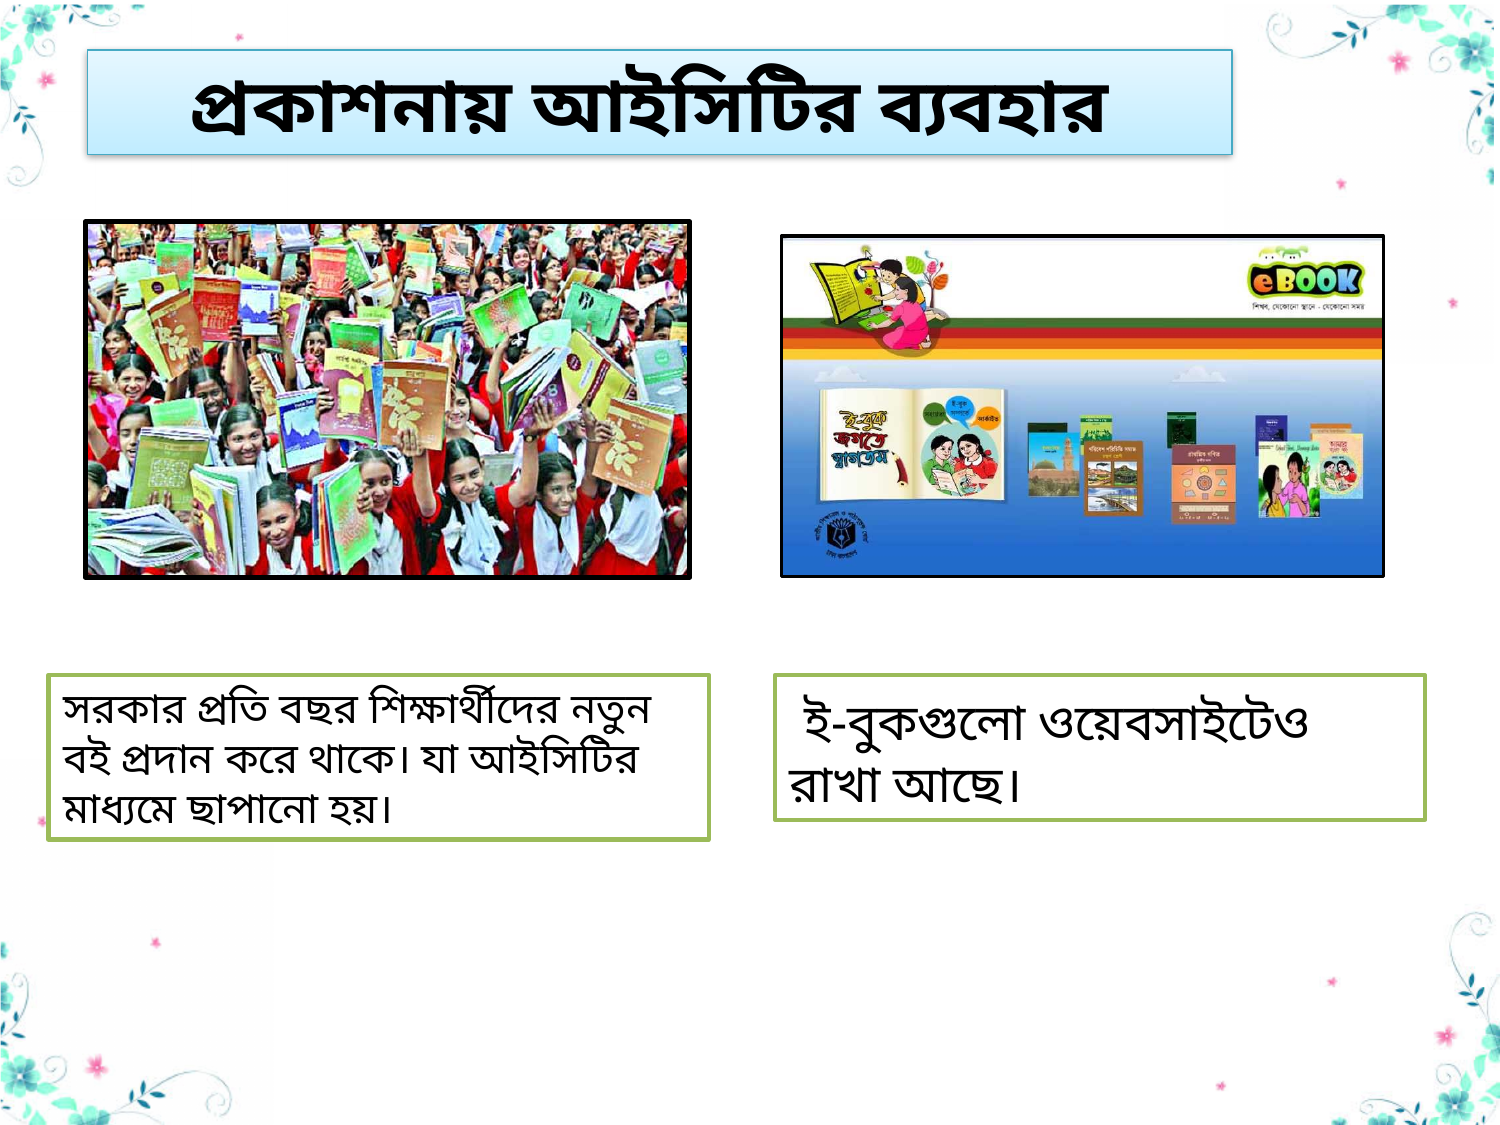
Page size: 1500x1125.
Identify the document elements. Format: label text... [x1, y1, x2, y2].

text_box ই-বুকগুলো ওয়েবসাইটেও রাখা আছে। [773, 673, 1427, 822]
picture [1225, 5, 1493, 364]
picture [782, 237, 1383, 576]
text_box প্রকাশনায় আইসিটির ব্যবহার [87, 49, 1233, 155]
picture [87, 223, 688, 576]
picture [1, 760, 274, 1124]
text_box সরকার প্রতি বছর শিক্ষার্থীদের নতুন বই প্রদান করে থাকে। যা আইসিটির মাধ্যমে ছাপানো হয়। [46, 673, 711, 842]
picture [1, 5, 288, 219]
picture [1164, 873, 1500, 1125]
